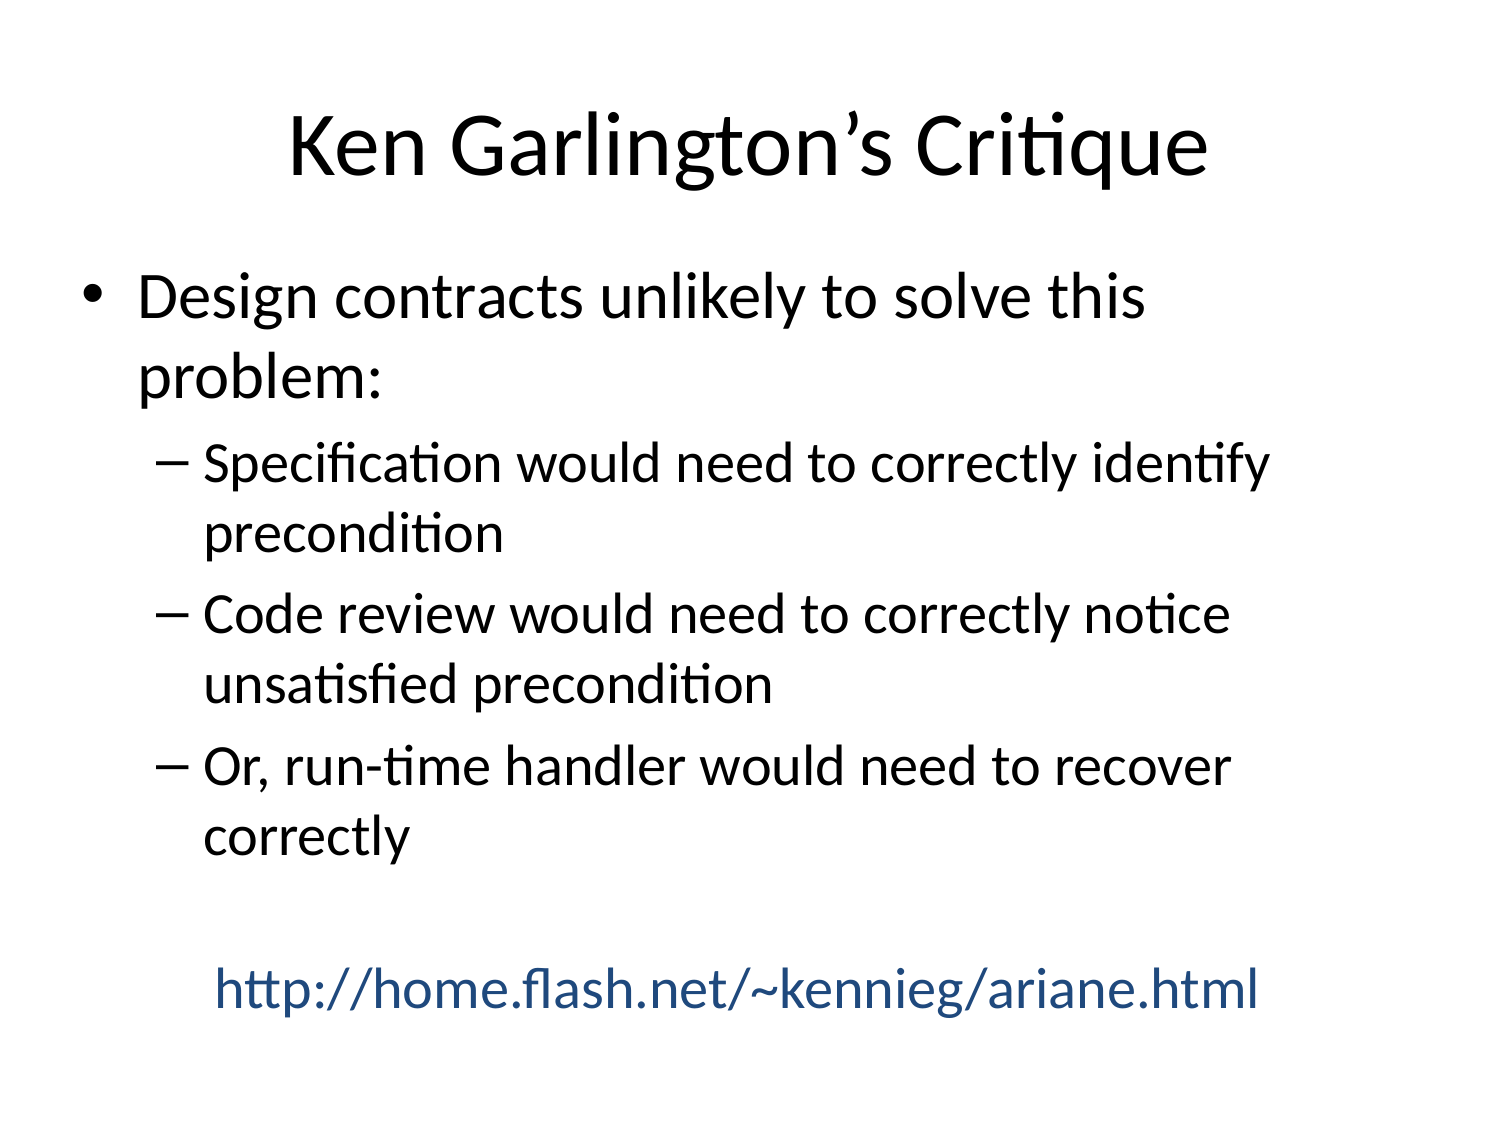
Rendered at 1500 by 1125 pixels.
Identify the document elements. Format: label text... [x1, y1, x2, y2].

list Design contracts unlikely to solve this problem: Specification would need to correctly identify precondition Code review would need to correctly notice unsatisfied precondition Or, run-time handler would need to recover correctly [66, 244, 1417, 988]
text_box http://home.flash.net/~kennieg/ariane.html [199, 943, 1276, 1028]
title Ken Garlington’s Critique [75, 45, 1425, 233]
